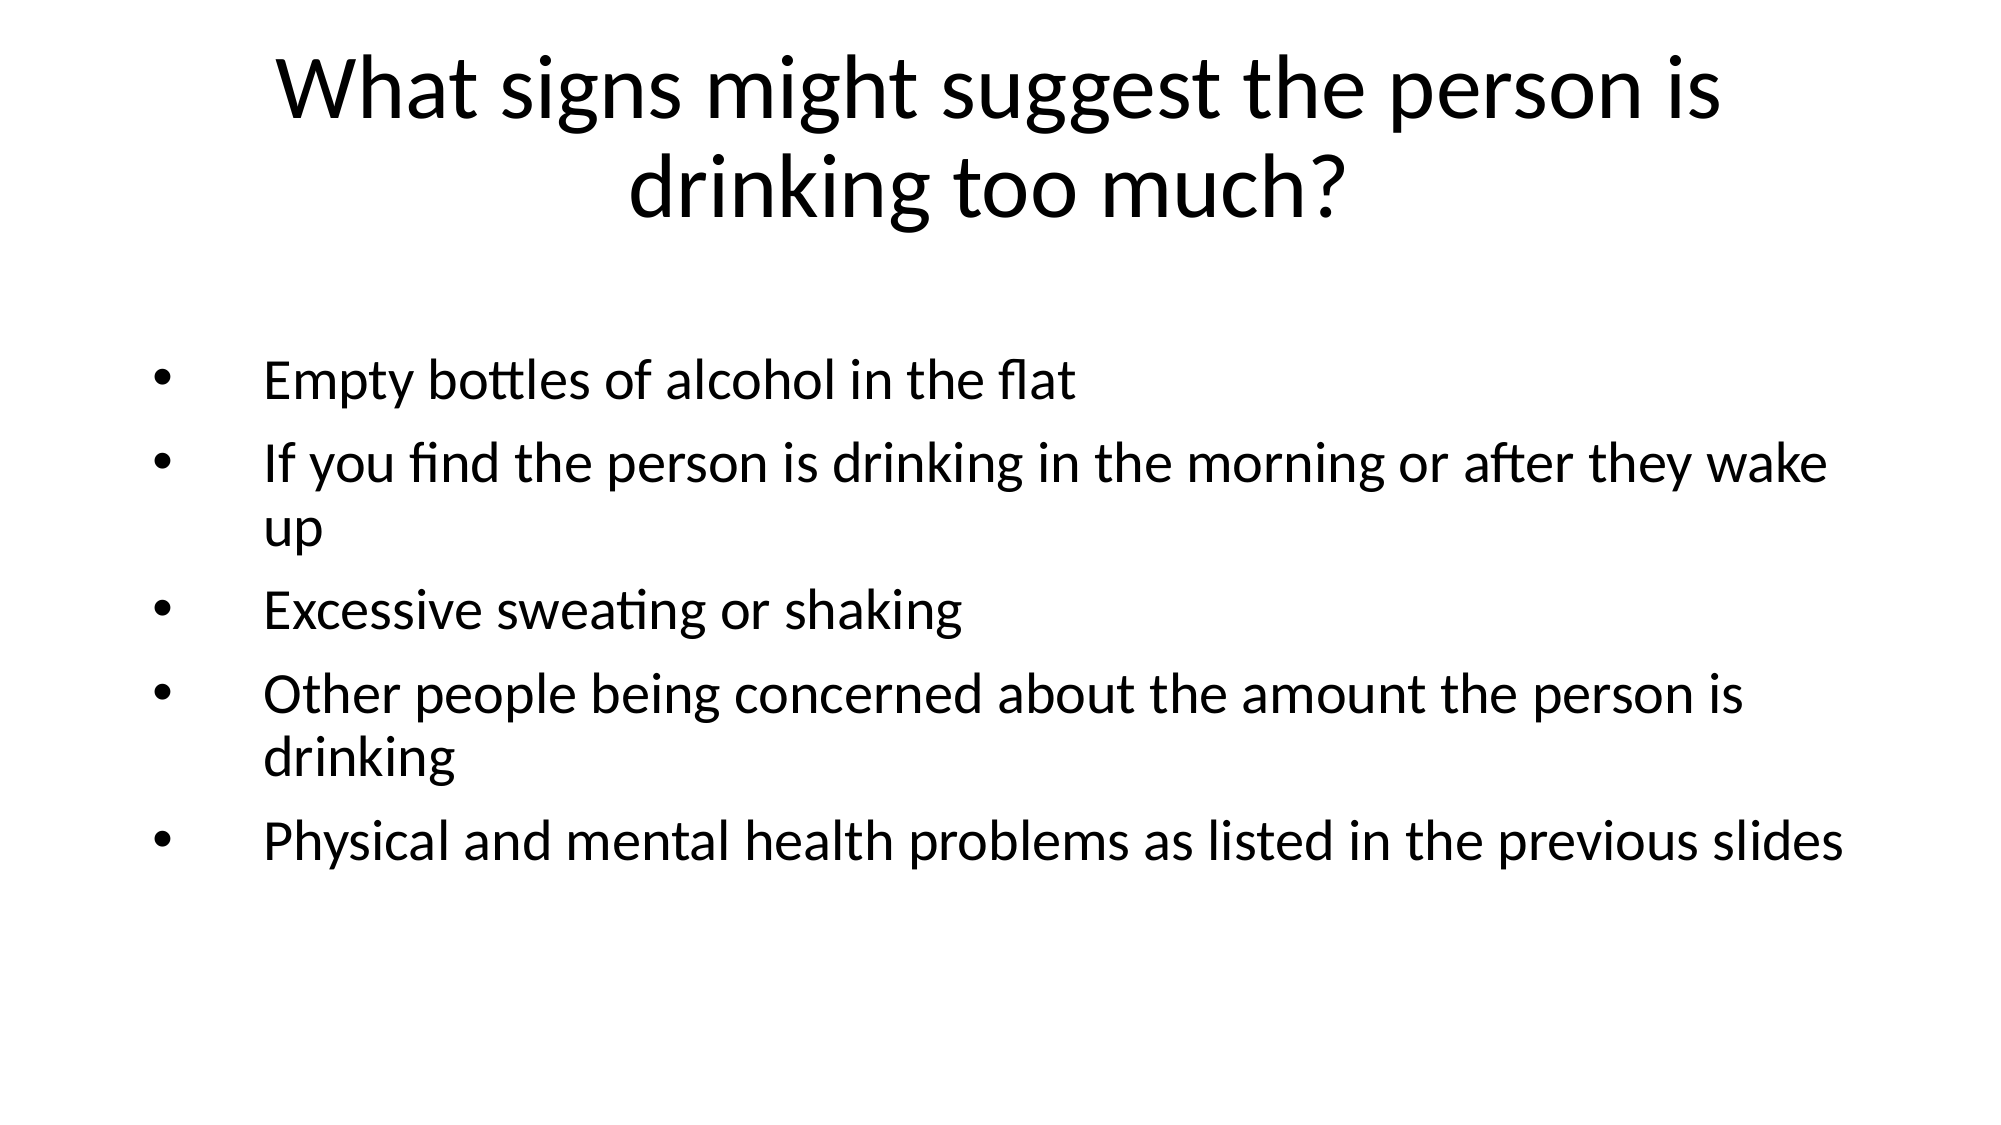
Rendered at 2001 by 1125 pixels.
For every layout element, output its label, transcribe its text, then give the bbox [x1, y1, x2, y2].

list Empty bottles of alcohol in the flat If you find the person is drinking in the morning or after they wake up Excessive sweating or shaking Other people being concerned about the amount the person is drinking Physical and mental health problems as listed in the previous slides [137, 341, 1863, 1056]
title What signs might suggest the person is drinking too much? [137, 0, 1863, 278]
